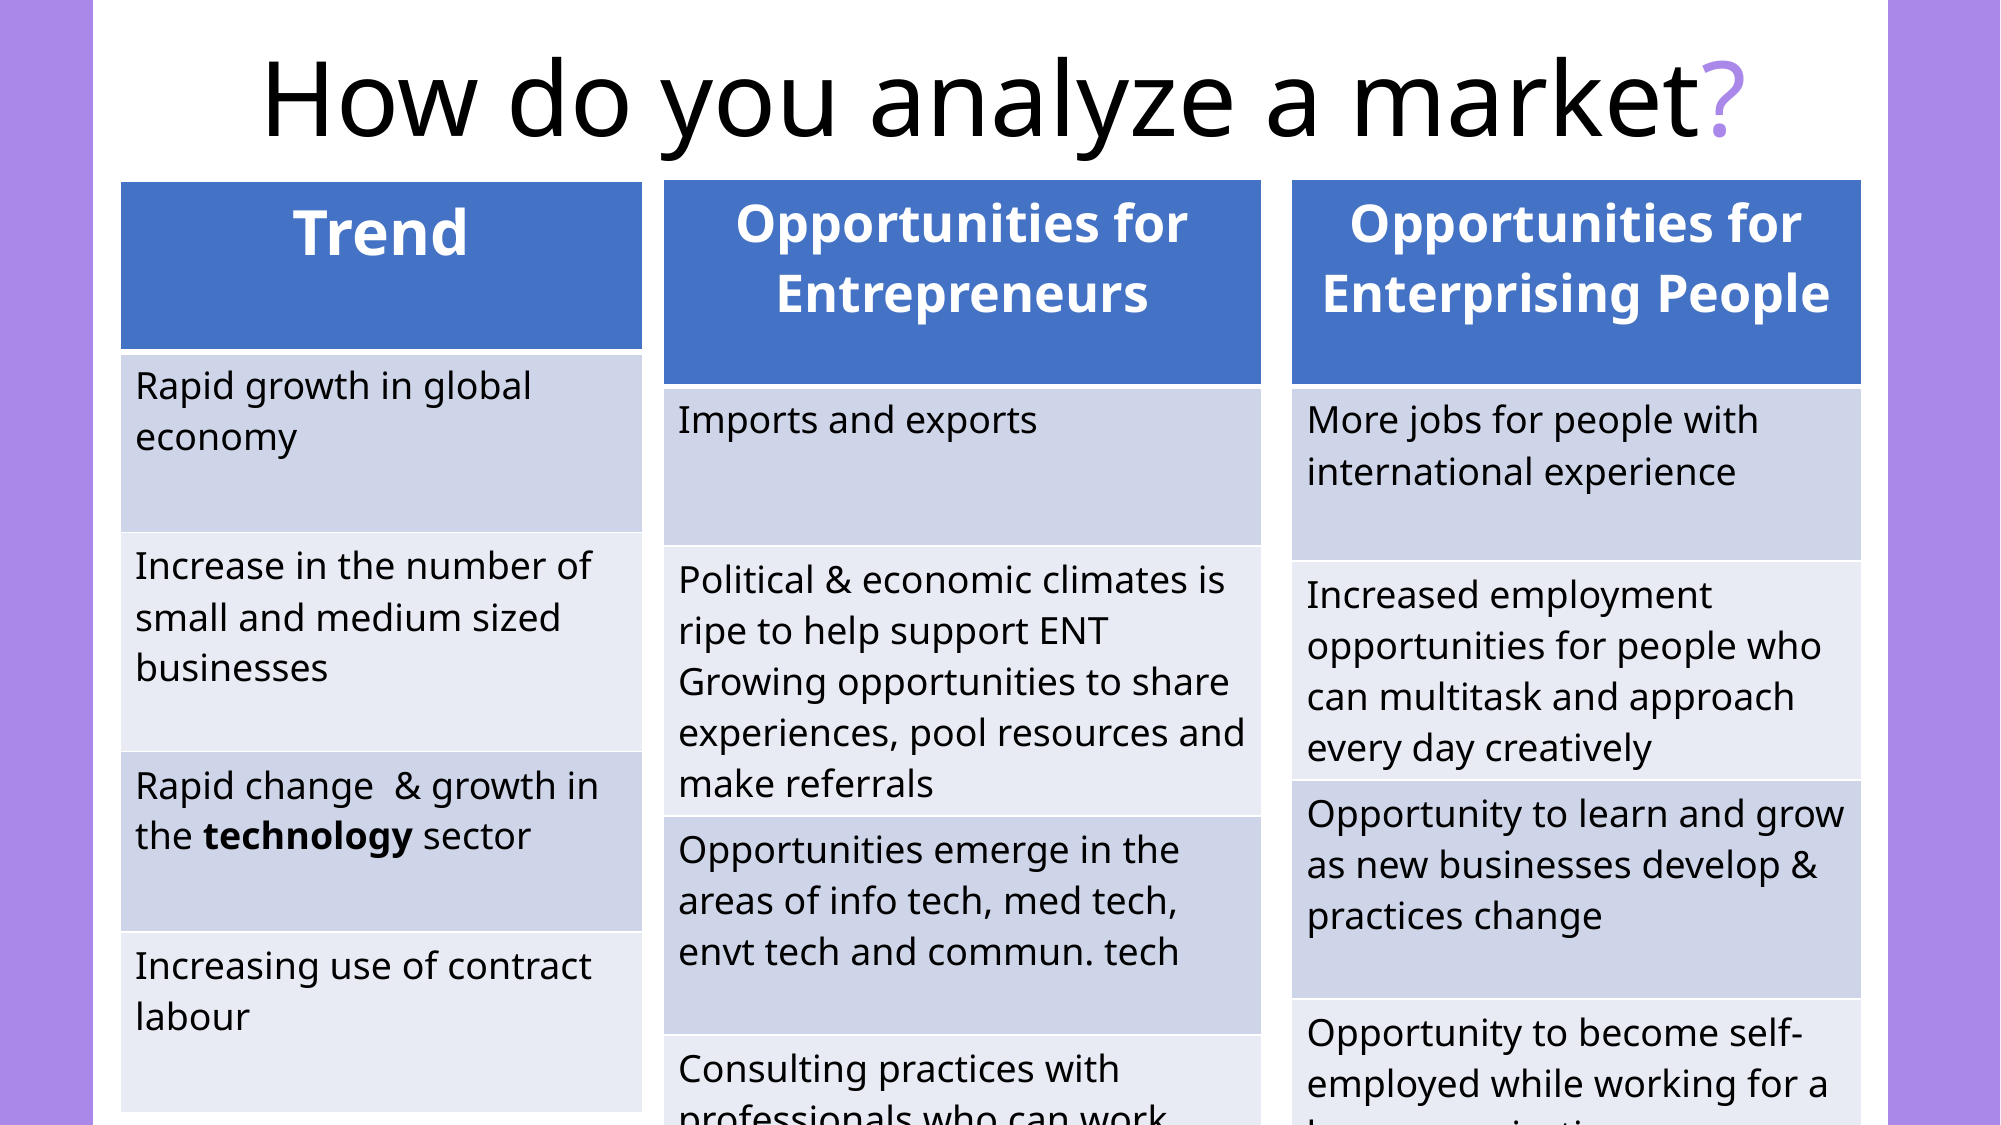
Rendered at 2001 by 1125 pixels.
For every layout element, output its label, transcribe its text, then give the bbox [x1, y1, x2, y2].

table_cell Increase in the number of small and medium sized businesses [121, 533, 642, 751]
table_cell Opportunities emerge in the areas of info tech, med tech, envt tech and commun. tech [664, 817, 1261, 1034]
table_cell Increased employment opportunities for people who can multitask and approach every day creatively [1292, 562, 1861, 779]
table_header Opportunities for Enterprising People [1292, 180, 1861, 384]
table_cell Opportunity to become self-employed while working for a large organization. [1292, 1000, 1861, 1125]
table_cell Consulting practices with professionals who can work with a variety of clients [664, 1036, 1261, 1125]
table_cell Opportunity to learn and grow as new businesses develop & practices change [1292, 781, 1861, 998]
table_cell Rapid change & growth in the technology sector [121, 752, 642, 931]
table_header Opportunities for Entrepreneurs [664, 180, 1261, 384]
table_cell Political & economic climates is ripe to help support ENT Growing opportunities to share experiences, pool resources and make referrals [664, 547, 1261, 815]
table_cell Increasing use of contract labour [121, 933, 642, 1112]
table_header Trend [121, 182, 642, 349]
title How do you analyze a market? [6, 0, 2000, 167]
table_cell Rapid growth in global economy [121, 355, 642, 532]
table_cell Imports and exports [664, 389, 1261, 545]
table_cell More jobs for people with international experience [1292, 389, 1861, 560]
